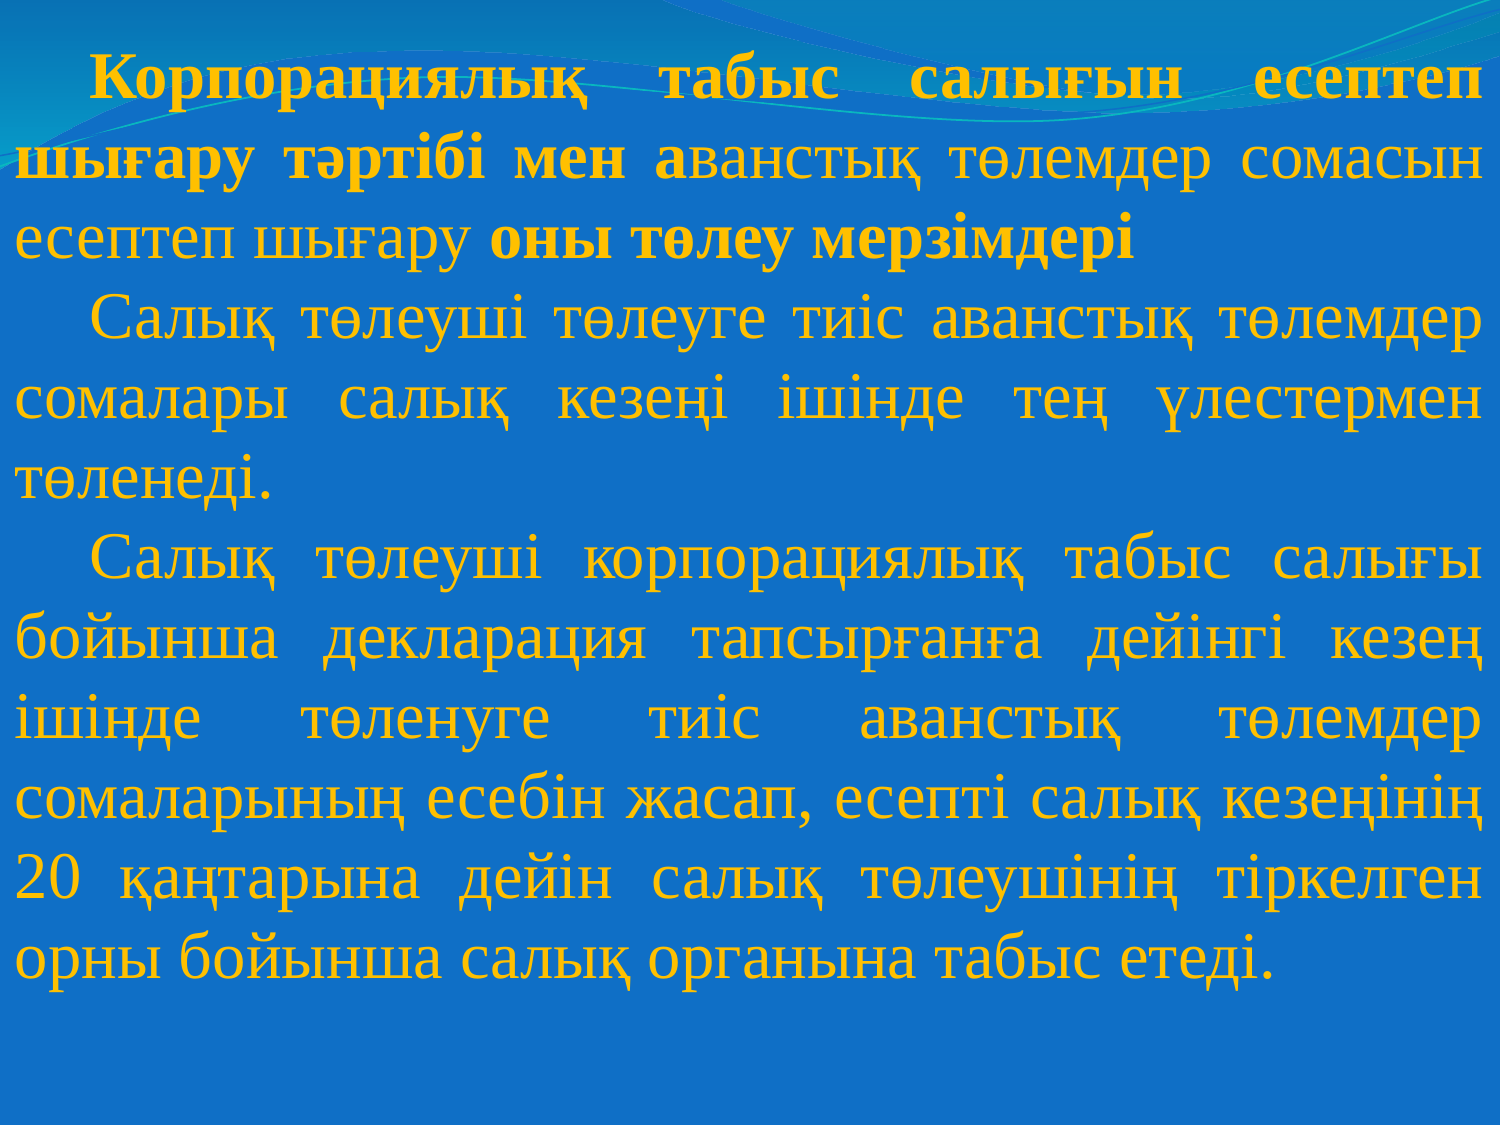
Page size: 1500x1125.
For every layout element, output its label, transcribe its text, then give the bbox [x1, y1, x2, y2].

text_box Корпорациялық табыс салығын есептеп шығару тәртібі мен аванстық төлемдер сомасын есептеп шығару оны төлеу мерзімдері Салық төлеушi төлеуге тиiс аванстық төлемдер сомалары салық кезеңi iшiнде тең үлестермен төленедi. Салық төлеушi корпорациялық табыс салығы бойынша декларация тапсырғанға дейiнгi кезең iшiнде төленуге тиiс аванстық төлемдер сомаларының есебiн жасап, есептi салық кезеңiнің 20 қаңтарына дейiн салық төлеушiнiң тiркелген орны бойынша салық органына табыс етедi. [0, 24, 1500, 1000]
